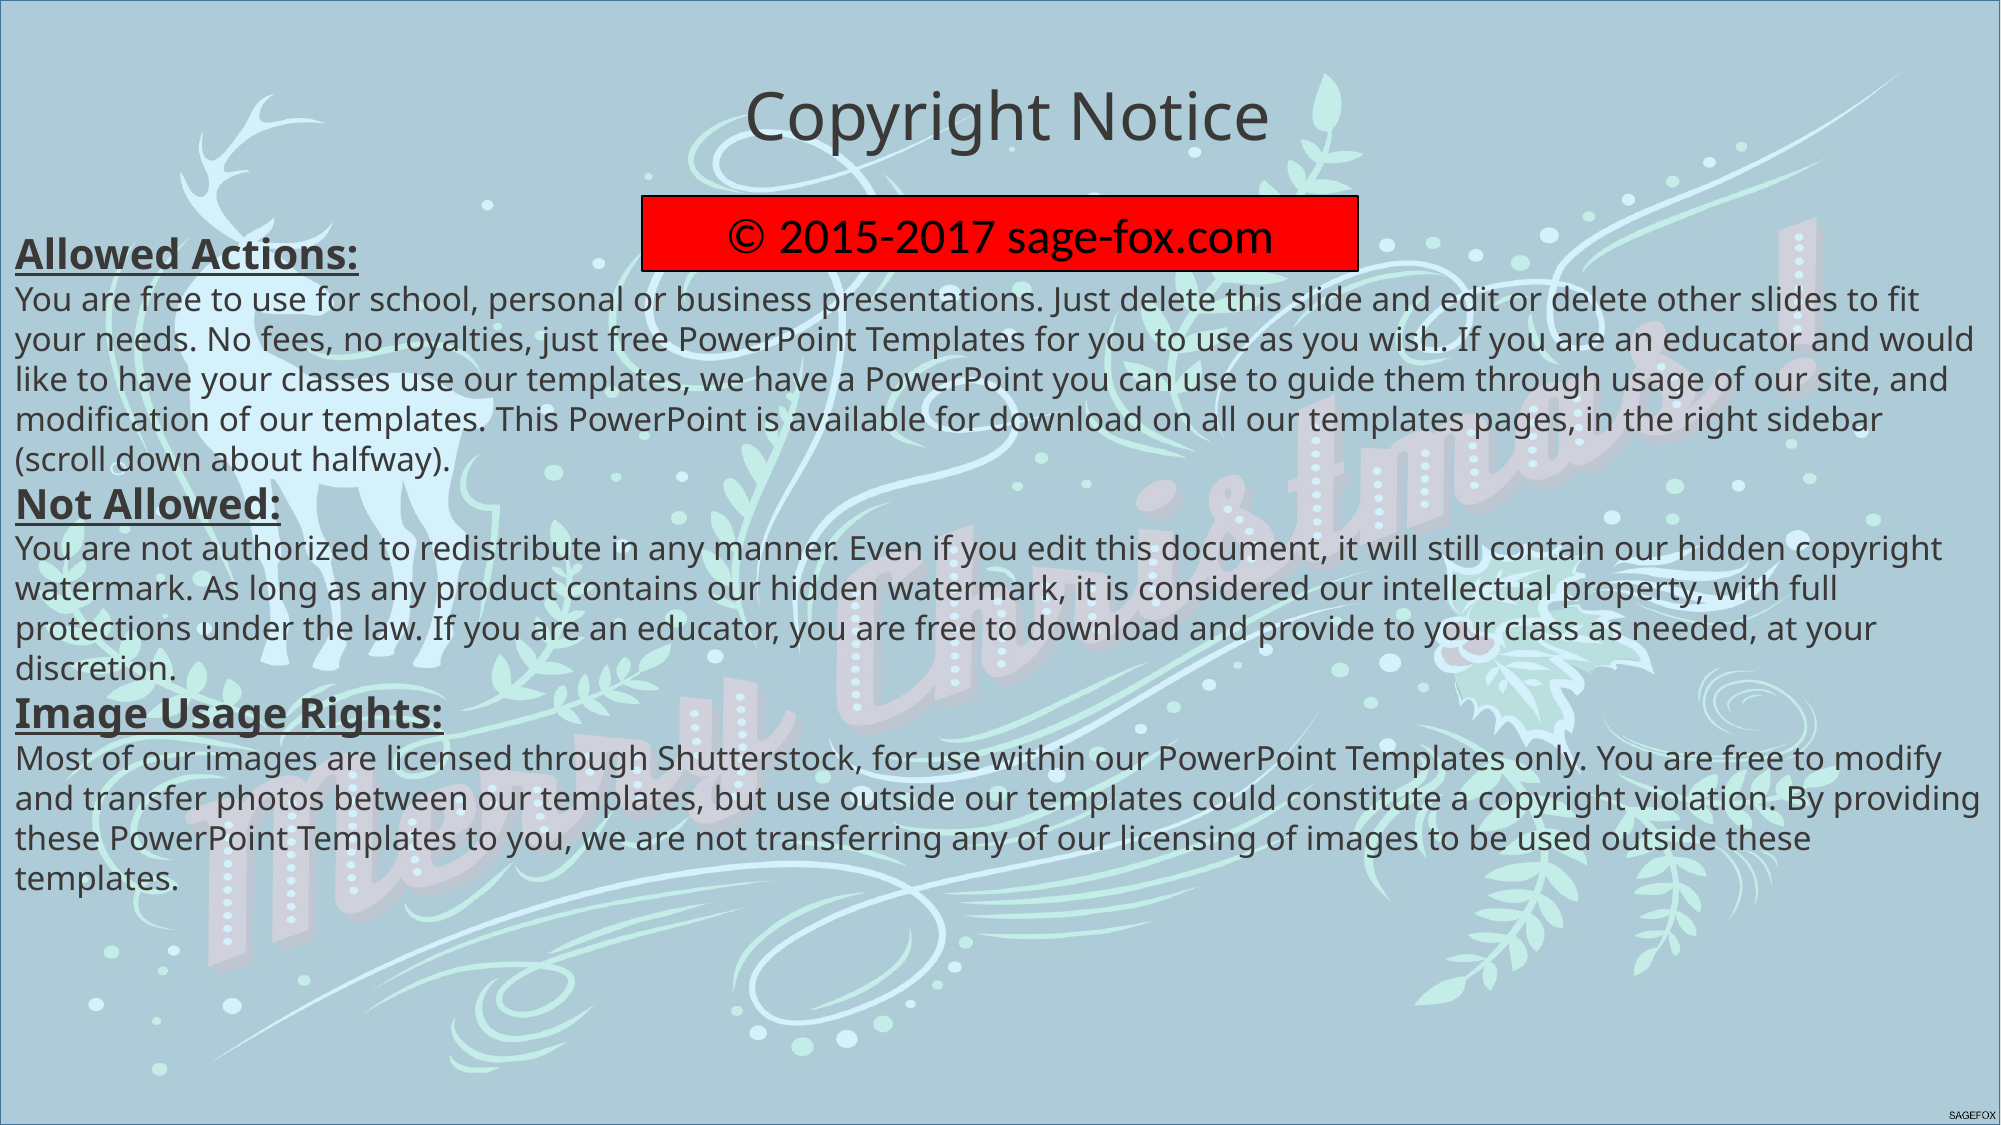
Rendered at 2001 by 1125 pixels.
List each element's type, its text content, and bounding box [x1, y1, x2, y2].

text_box © 2015-2017 sage-fox.com [641, 196, 1358, 272]
title Copyright Notice [493, 60, 1524, 178]
text_box Allowed Actions: You are free to use for school, personal or business presentations. Just delete this slide and edit or delete other slides to fit your needs. No fees, no royalties, just free PowerPoint Templates for you to use as you wish. If you are an educator and would like to have your classes use our templates, we have a PowerPoint you can use to guide them through usage of our site, and modification of our templates. This PowerPoint is available for download on all our templates pages, in the right sidebar (scroll down about halfway). Not Allowed: You are not authorized to redistribute in any manner. Even if you edit this document, it will still contain our hidden copyright watermark. As long as any product contains our hidden watermark, it is considered our intellectual property, with full protections under the law. If you are an educator, you are free to download and provide to your class as needed, at your discretion. Image Usage Rights: Most of our images are licensed through Shutterstock, for use within our PowerPoint Templates only. You are free to modify and transfer photos between our templates, but use outside our templates could constitute a copyright violation. By providing these PowerPoint Templates to you, we are not transferring any of our licensing of images to be used outside these templates. [0, 0, 2000, 1125]
